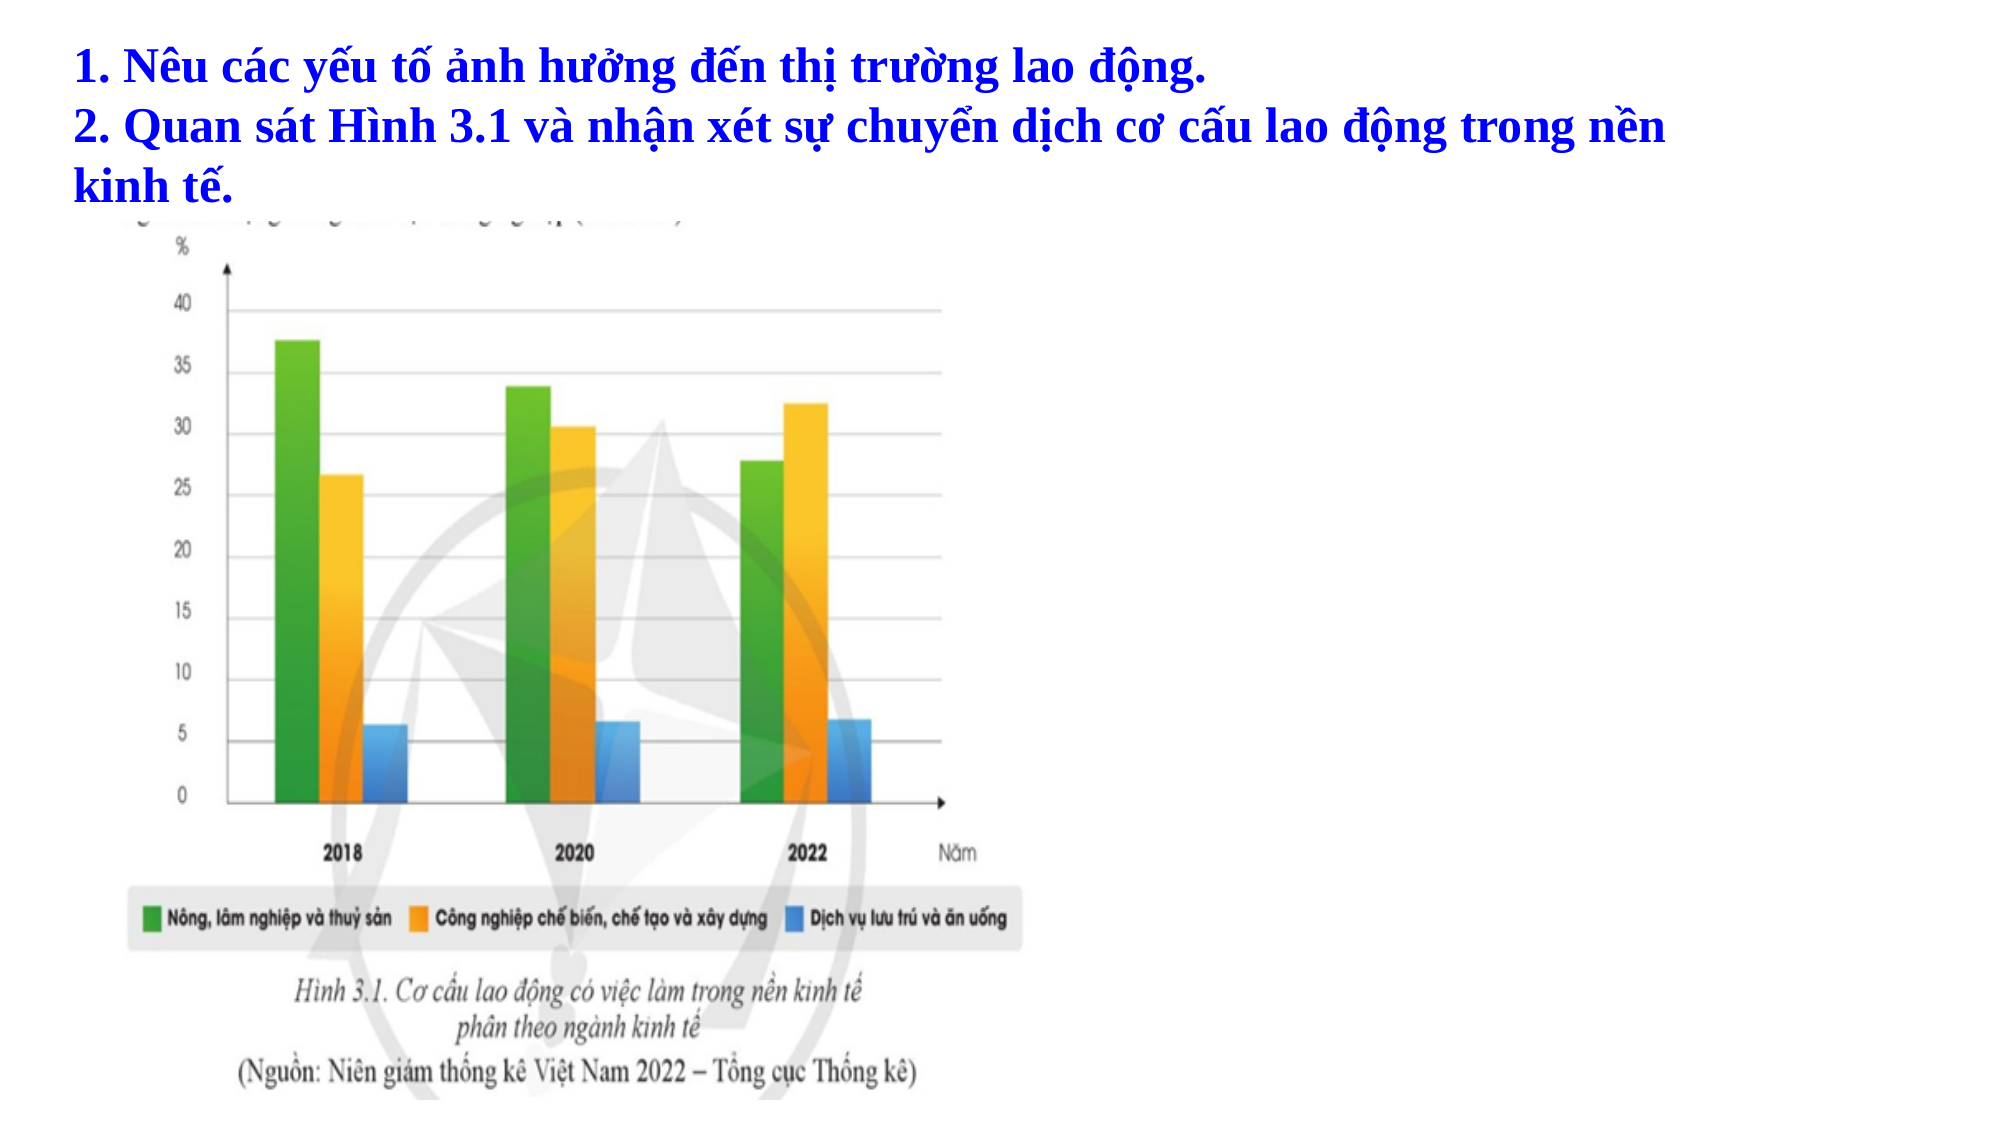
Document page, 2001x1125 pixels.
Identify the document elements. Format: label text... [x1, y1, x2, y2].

picture [41, 221, 1146, 1101]
text_box 1. Nêu các yếu tố ảnh hưởng đến thị trường lao động. 2. Quan sát Hình 3.1 và nhận xét sự chuyển dịch cơ cấu lao động trong nền kinh tế. [58, 24, 1778, 220]
